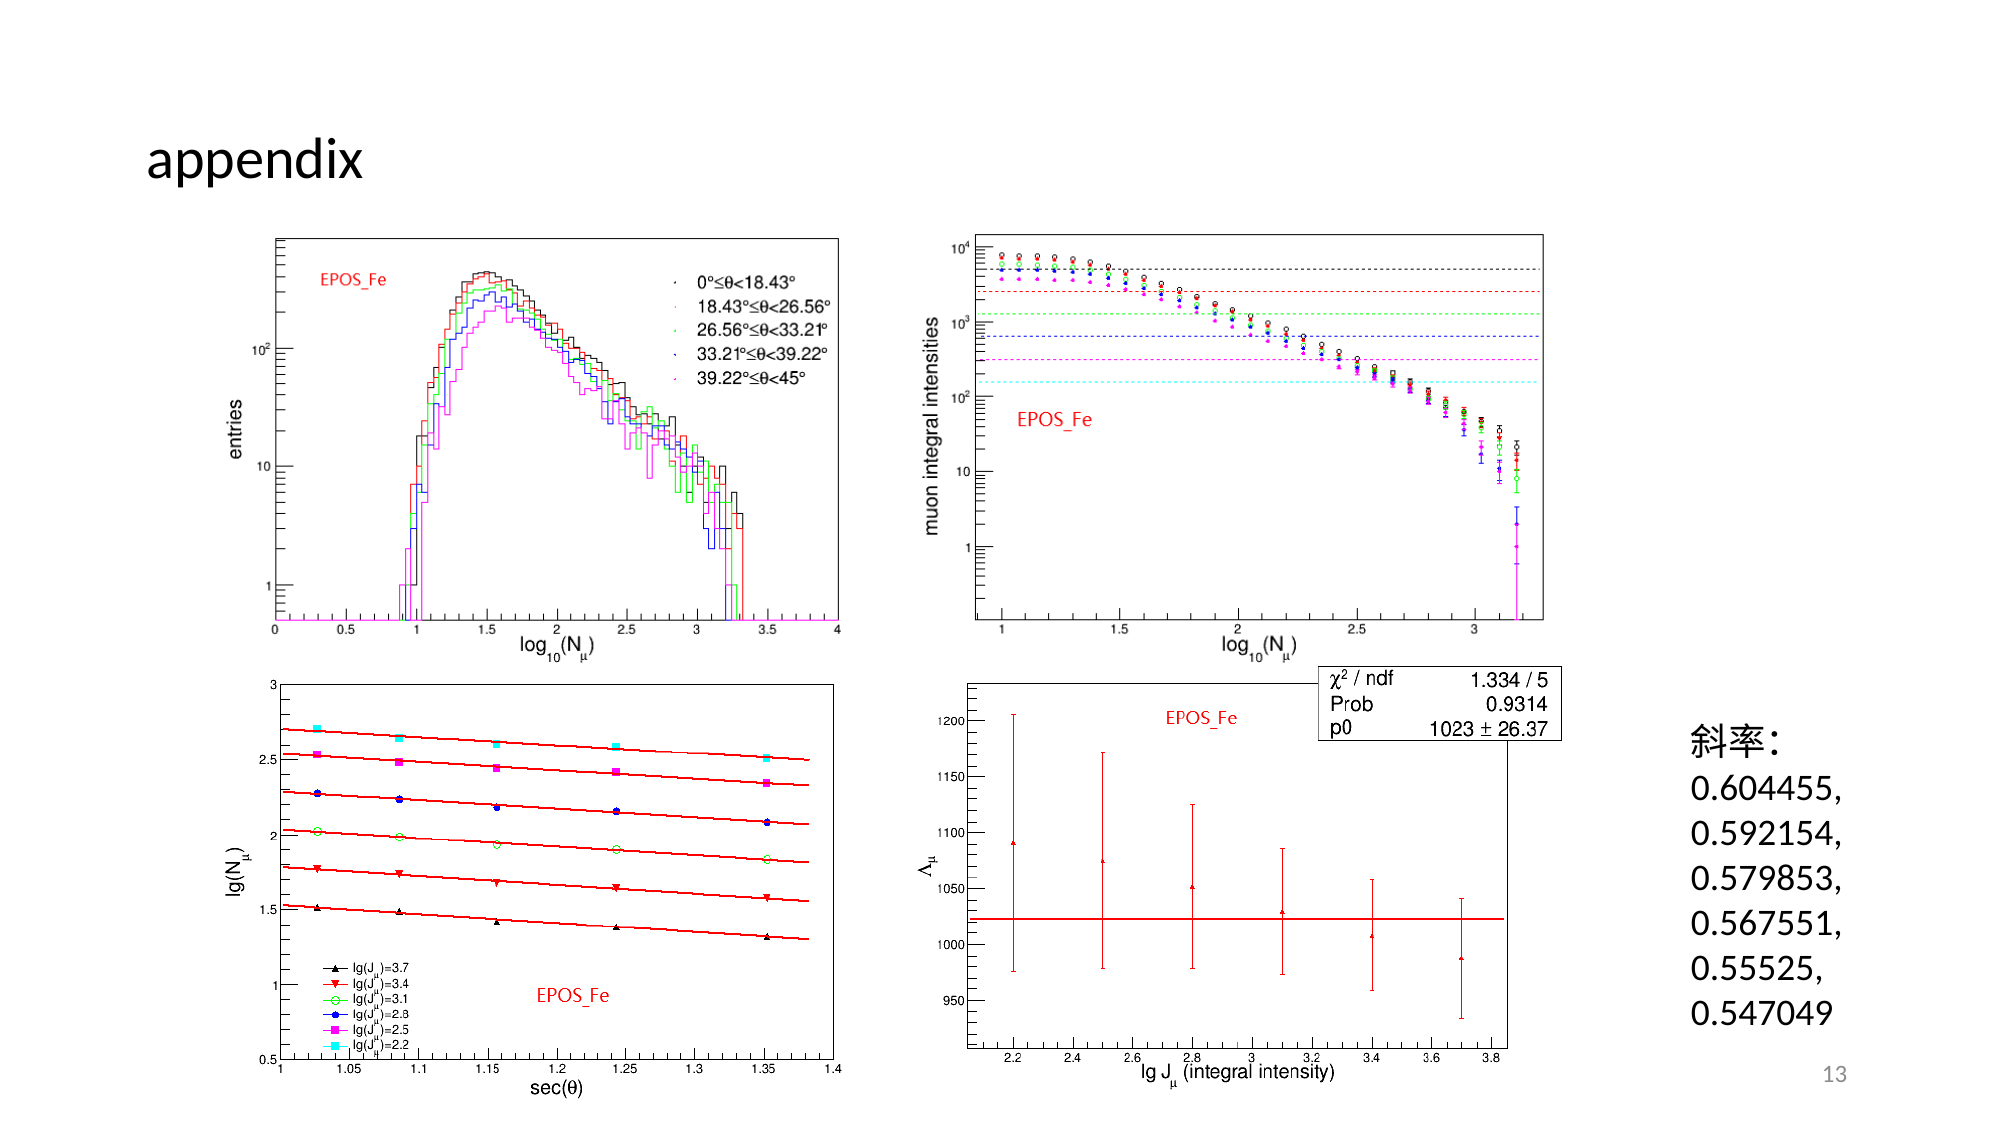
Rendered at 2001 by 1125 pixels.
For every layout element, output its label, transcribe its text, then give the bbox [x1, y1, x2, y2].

picture [912, 226, 1563, 1090]
slide_number 13 [1412, 1042, 1863, 1103]
picture [221, 226, 861, 1101]
text_box 斜率： 0.604455,0.592154,0.579853,0.567551,0.55525, 0.547049 [1676, 710, 1861, 1041]
text_box appendix [131, 113, 579, 198]
